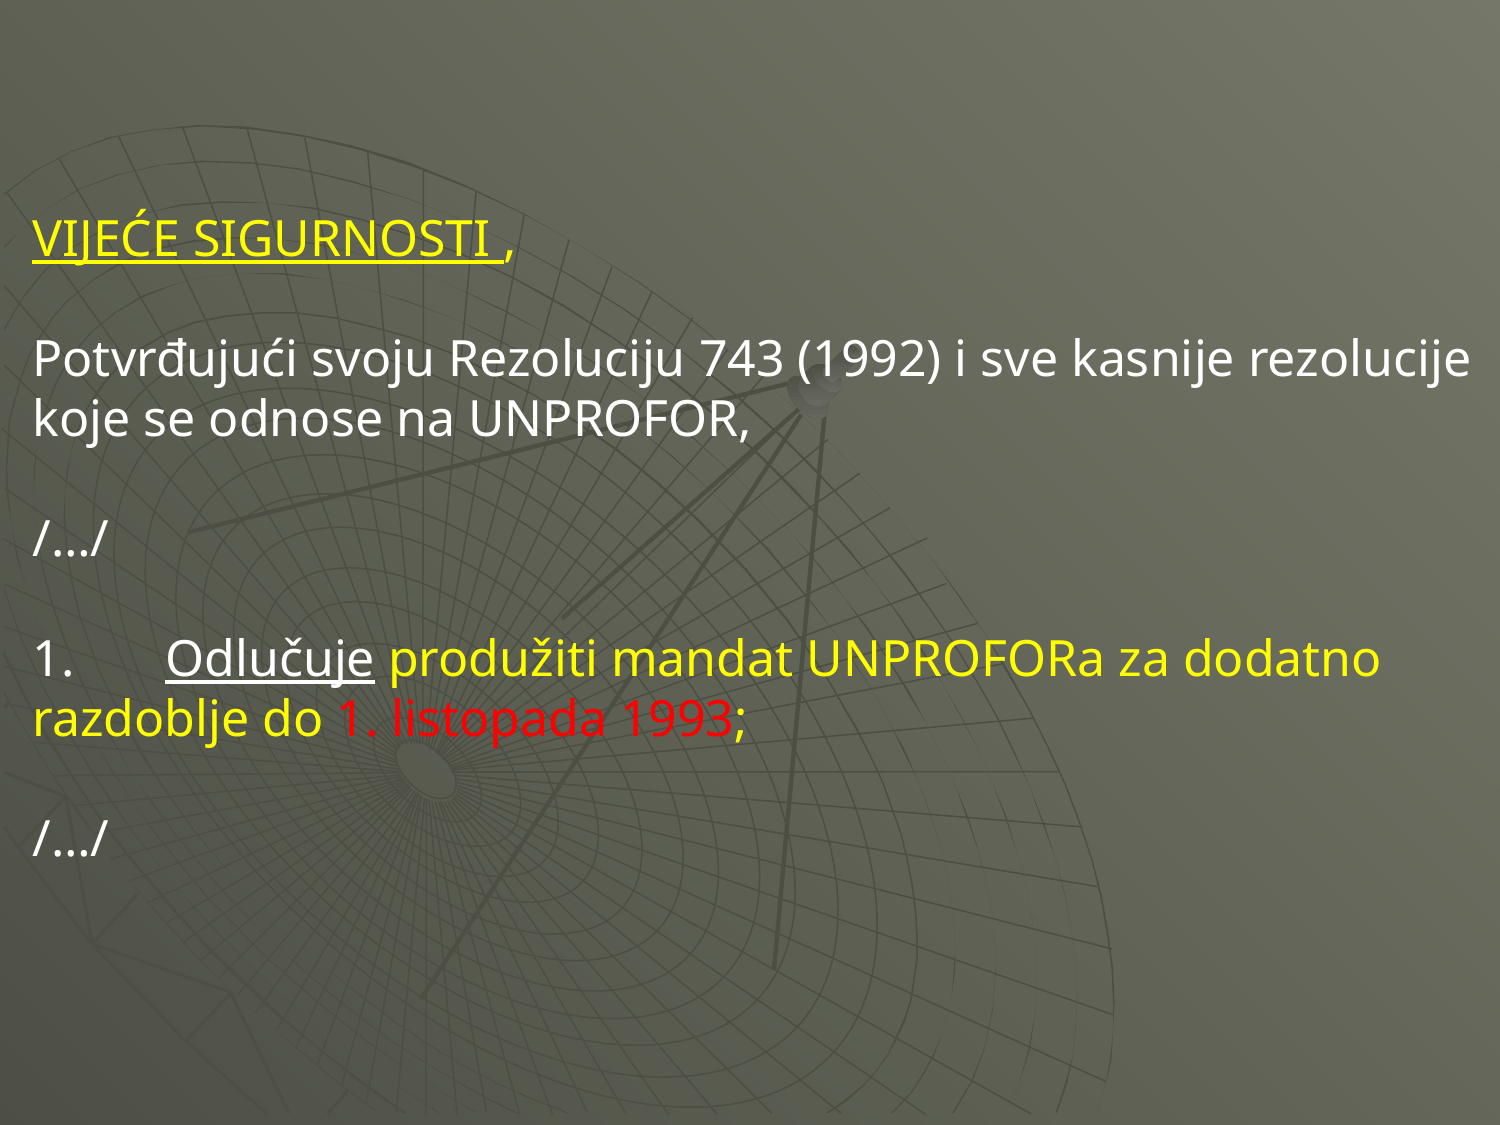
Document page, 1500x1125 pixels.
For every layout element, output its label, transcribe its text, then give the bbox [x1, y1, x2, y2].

text_box VIJEĆE SIGURNOSTI , Potvrđujući svoju Rezoluciju 743 (1992) i sve kasnije rezolucije koje se odnose na UNPROFOR, /…/ 1. Odlučuje produžiti mandat UNPROFORa za dodatno razdoblje do 1. listopada 1993; /…/ [17, 18, 1500, 874]
